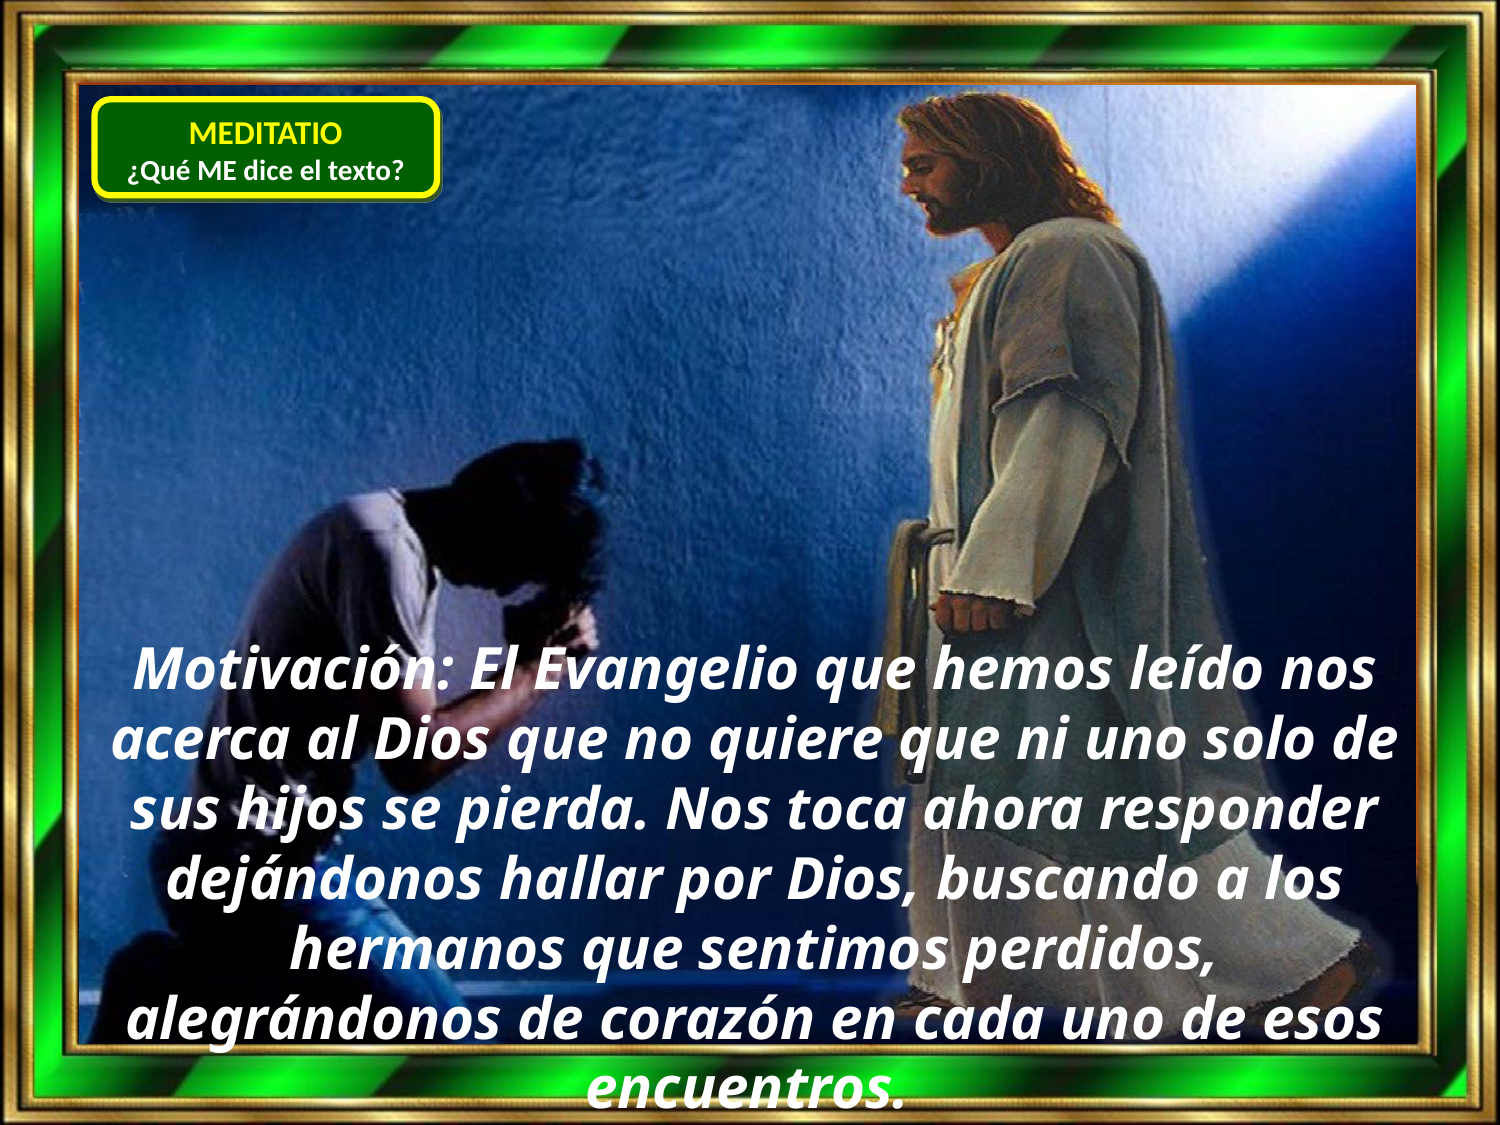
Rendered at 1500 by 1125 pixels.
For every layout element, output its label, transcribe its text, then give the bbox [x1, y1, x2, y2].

picture [0, 0, 1500, 1125]
text_box Motivación: El Evangelio que hemos leído nos acerca al Dios que no quiere que ni uno solo de sus hijos se pierda. Nos toca ahora responder dejándonos hallar por Dios, buscando a los hermanos que sentimos perdidos, alegrándonos de corazón en cada uno de esos encuentros. [79, 623, 1431, 1125]
